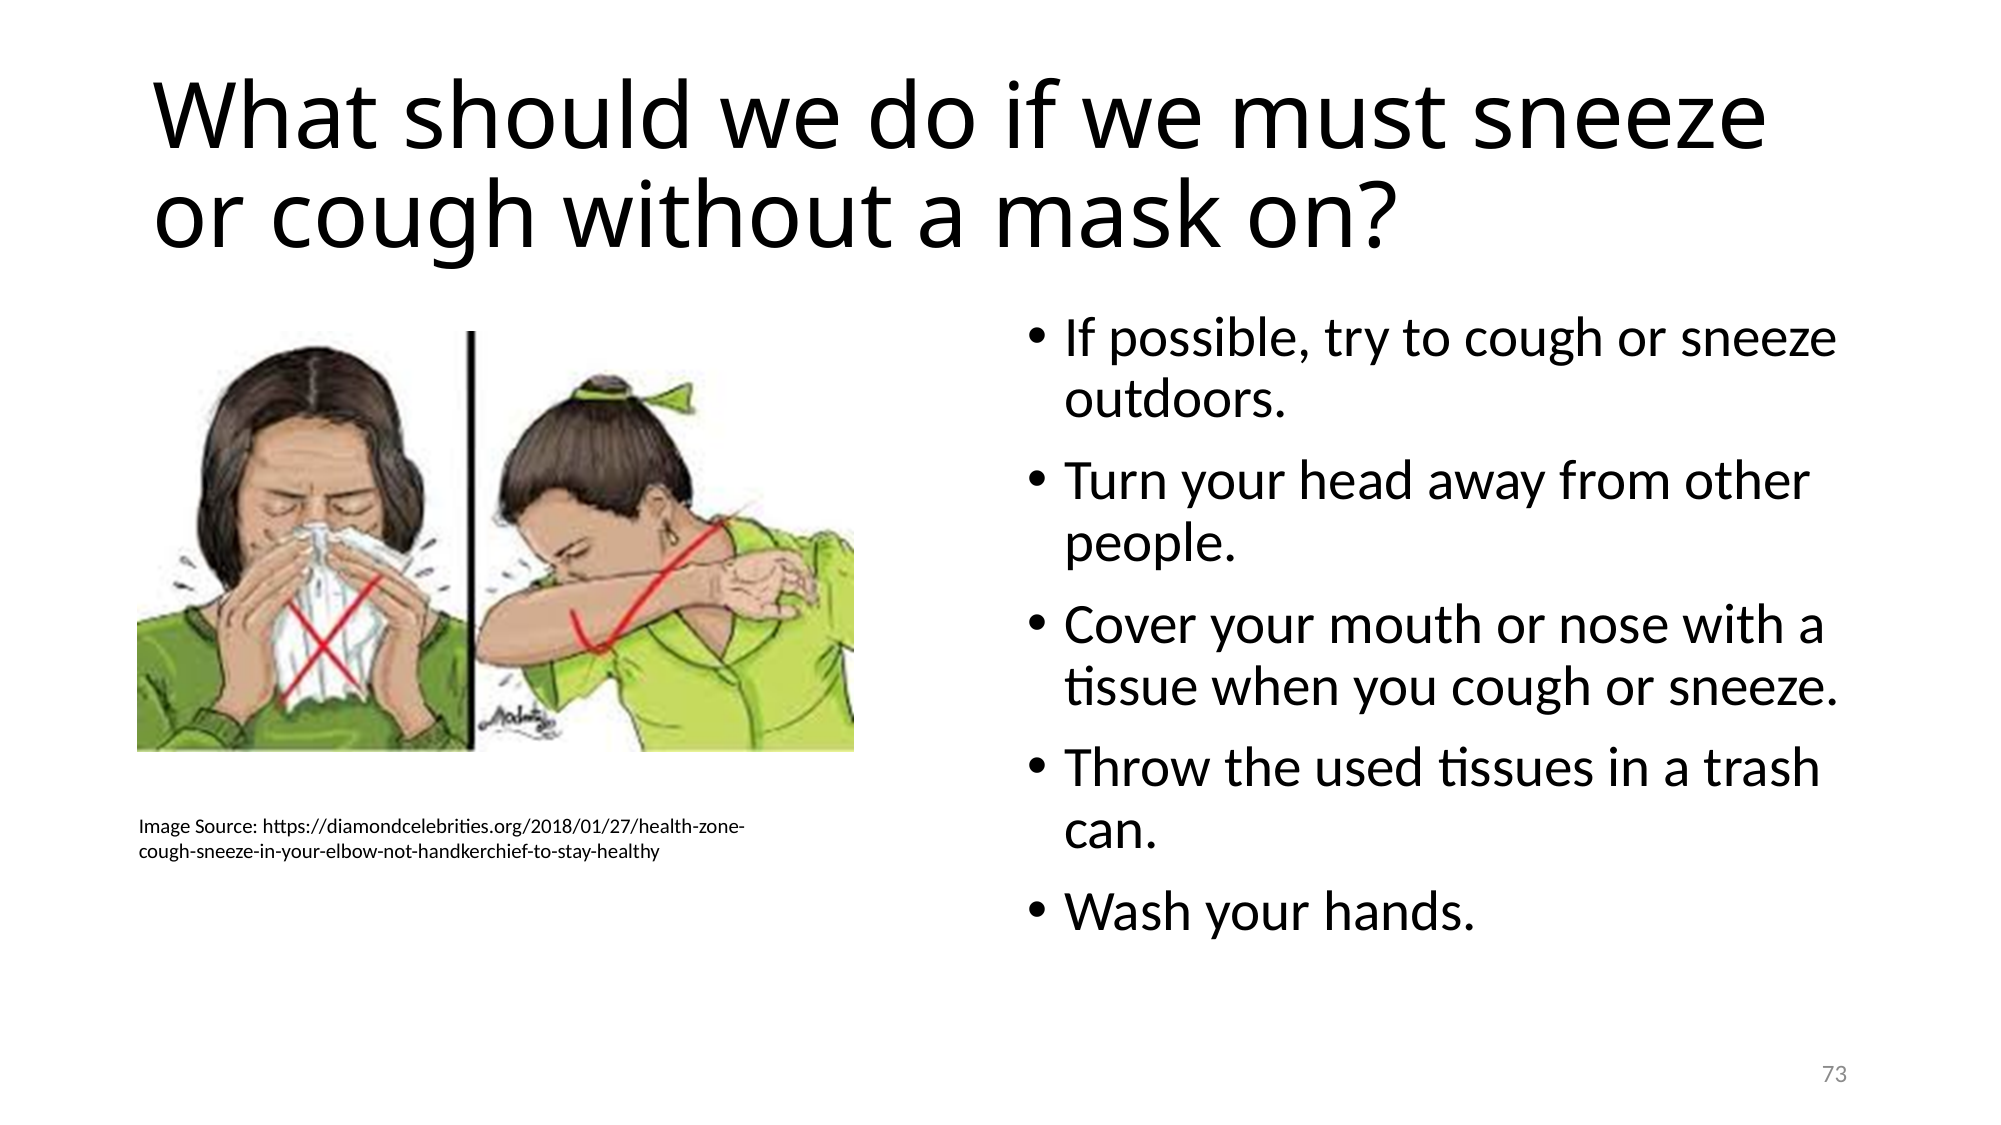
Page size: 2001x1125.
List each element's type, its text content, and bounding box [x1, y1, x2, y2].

list If possible, try to cough or sneeze outdoors. Turn your head away from other people. Cover your mouth or nose with a tissue when you cough or sneeze. Throw the used tissues in a trash can. Wash your hands. [1012, 299, 1863, 1014]
text_box Image Source: https://diamondcelebrities.org/2018/01/27/health-zone- cough-sneeze-in-your-elbow-not-handkerchief-to-stay-healthy [124, 805, 761, 871]
slide_number 73 [1412, 1042, 1863, 1103]
title What should we do if we must sneeze or cough without a mask on? [137, 59, 1863, 278]
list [137, 331, 854, 752]
